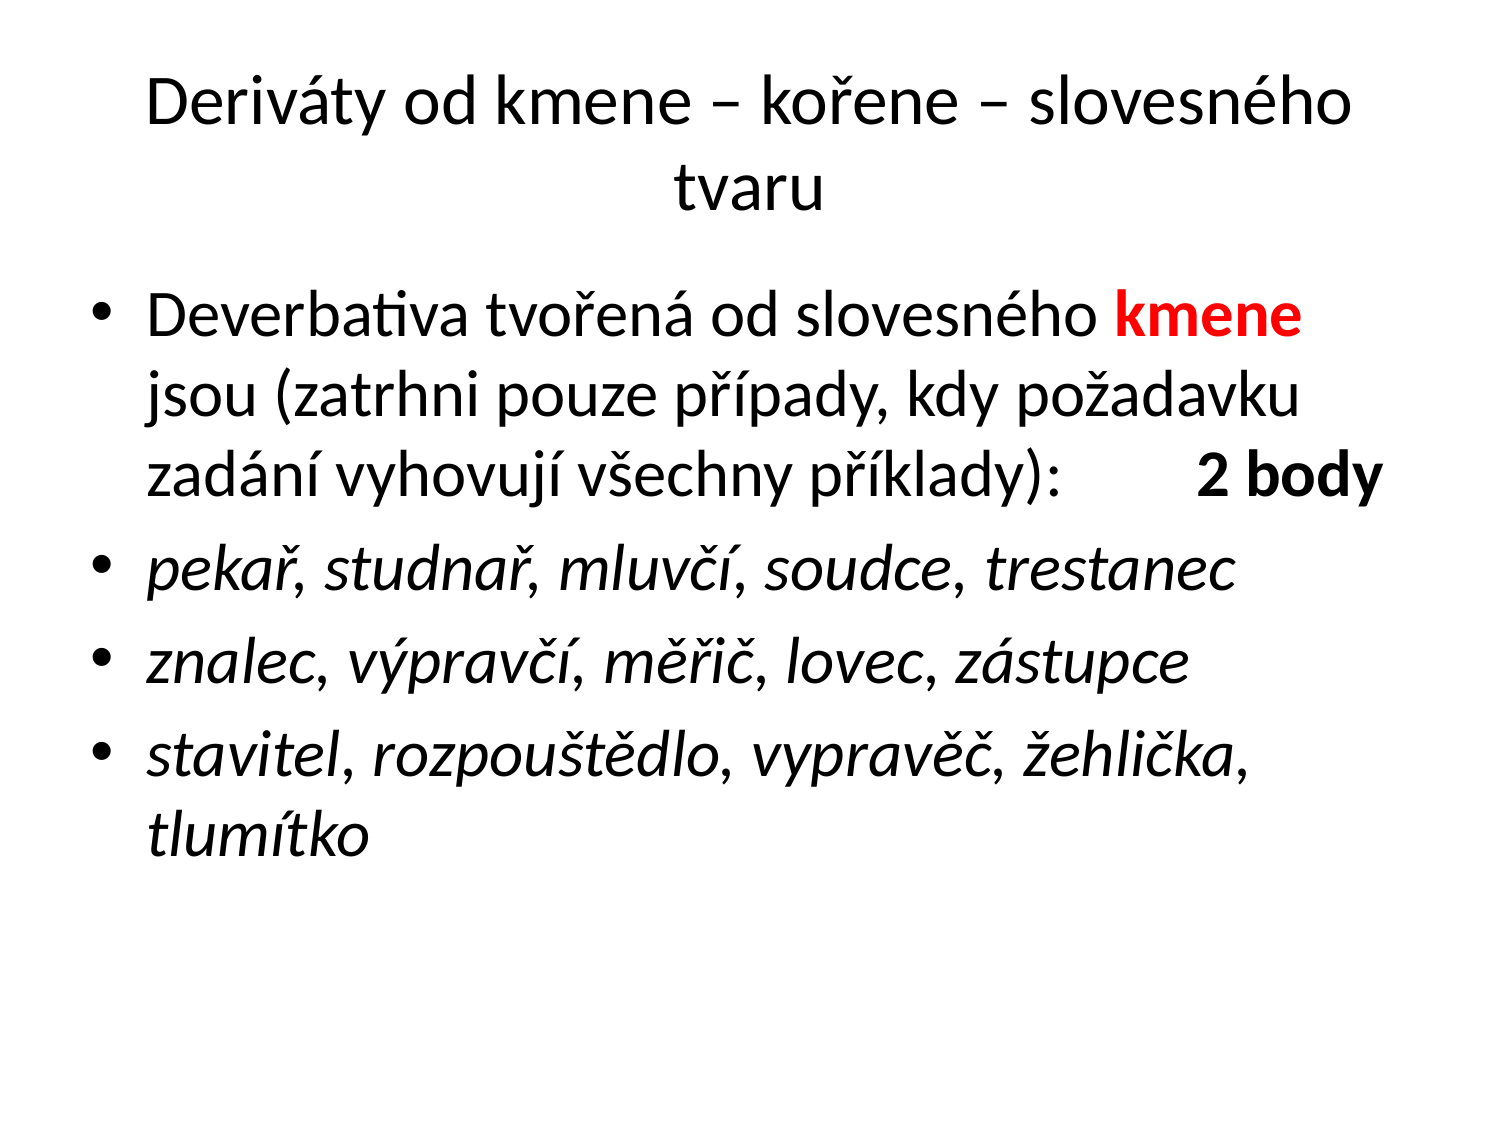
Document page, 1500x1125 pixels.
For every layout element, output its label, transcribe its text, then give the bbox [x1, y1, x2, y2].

list Deverbativa tvořená od slovesného kmene jsou (zatrhni pouze případy, kdy požadavku zadání vyhovují všechny příklady): 2 body pekař, studnař, mluvčí, soudce, trestanec znalec, výpravčí, měřič, lovec, zástupce stavitel, rozpouštědlo, vypravěč, žehlička, tlumítko [75, 262, 1425, 1005]
title Deriváty od kmene – kořene – slovesného tvaru [75, 45, 1425, 233]
